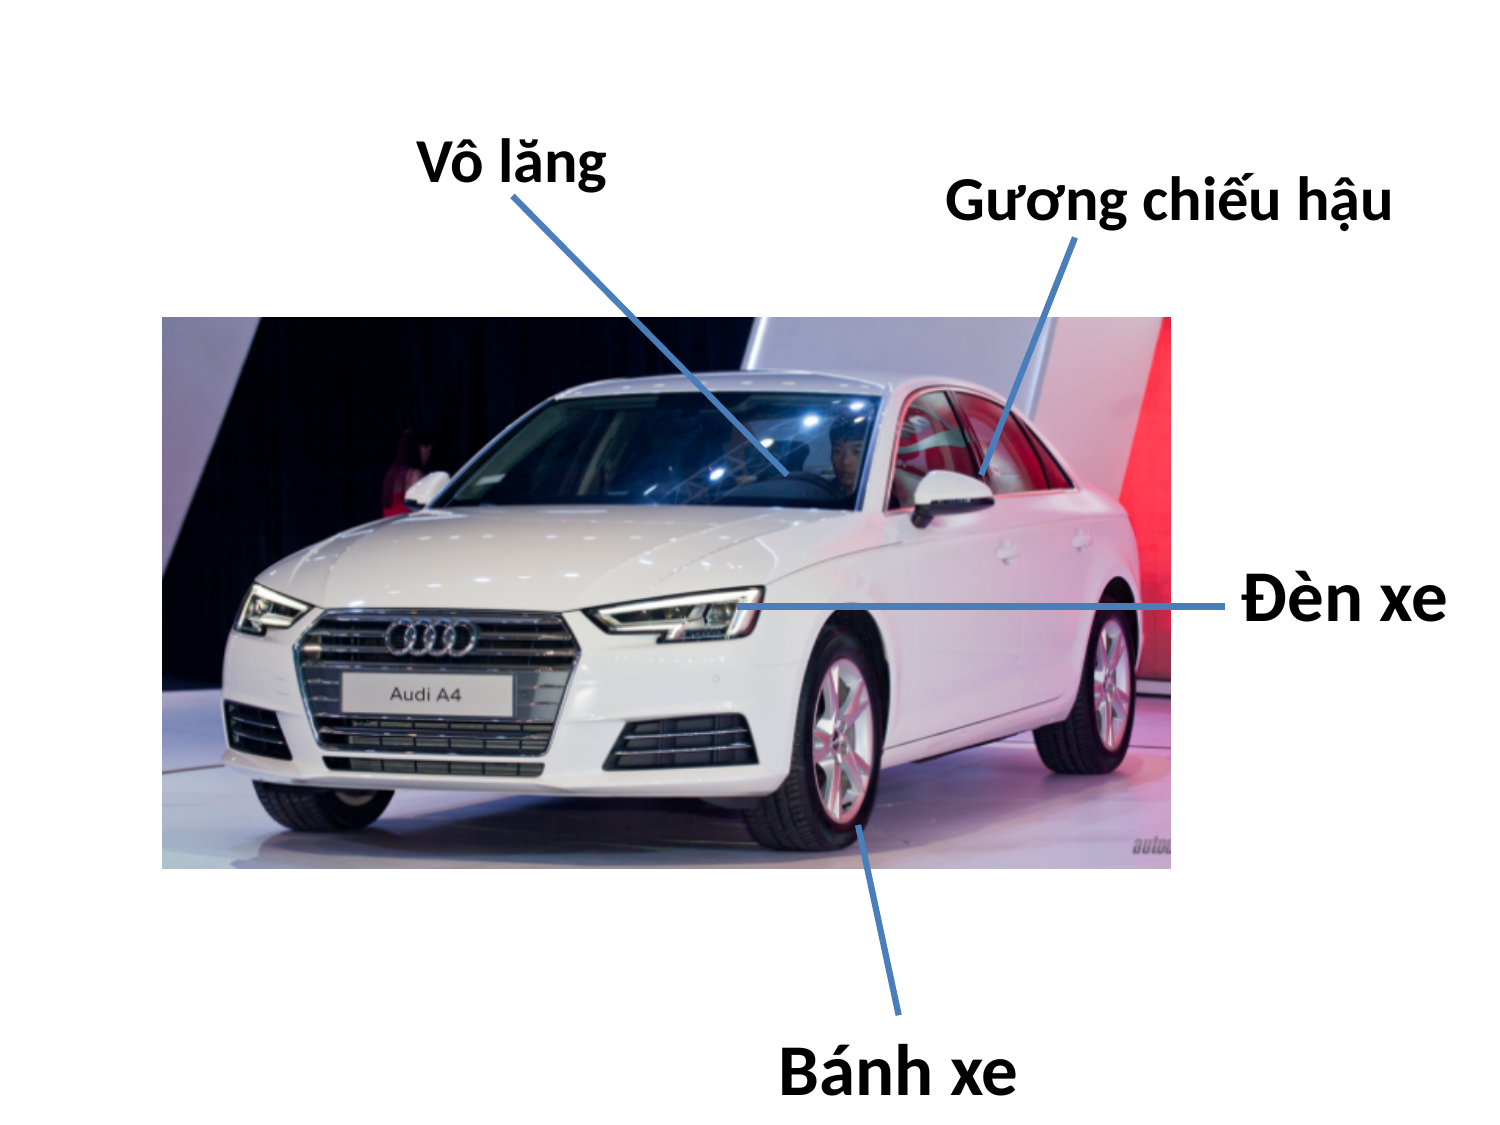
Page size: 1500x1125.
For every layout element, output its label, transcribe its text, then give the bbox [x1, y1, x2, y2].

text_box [857, 824, 899, 1016]
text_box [512, 195, 788, 476]
text_box Bánh xe [763, 1015, 1034, 1118]
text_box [980, 237, 1076, 476]
text_box Gương chiếu hậu [930, 150, 1410, 241]
picture [162, 317, 1171, 870]
text_box Đèn xe [1225, 541, 1464, 644]
text_box Vô lăng [402, 112, 623, 203]
